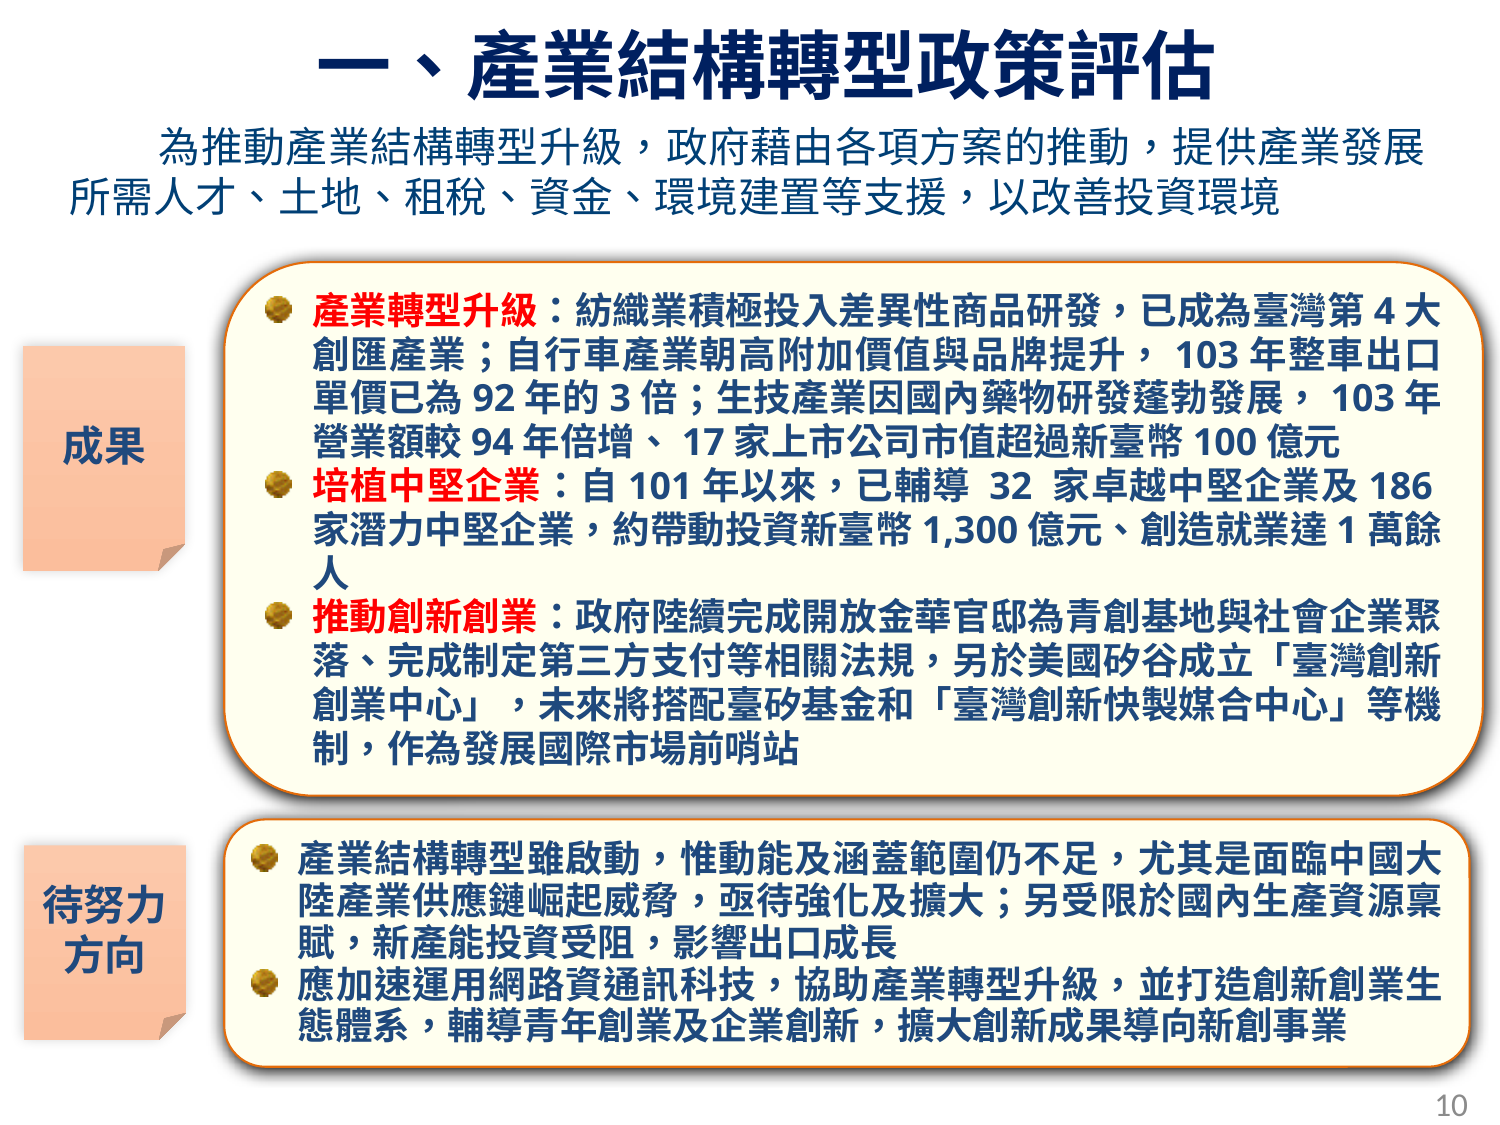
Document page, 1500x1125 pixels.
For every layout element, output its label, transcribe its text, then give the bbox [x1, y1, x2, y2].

text_box 10 [1132, 1073, 1483, 1125]
picture [265, 602, 292, 629]
text_box 成果 [22, 345, 187, 572]
text_box 為推動產業結構轉型升級，政府藉由各項方案的推動，提供產業發展所需人才、土地、租稅、資金、環境建置等支援，以改善投資環境 [55, 113, 1441, 229]
picture [265, 296, 292, 323]
picture [265, 471, 292, 498]
text_box 產業結構轉型雖啟動，惟動能及涵蓋範圍仍不足，尤其是面臨中國大陸產業供應鏈崛起威脅，亟待強化及擴大；另受限於國內生產資源稟賦，新產能投資受阻，影響出口成長 應加速運用網路資通訊科技，協助產業轉型升級，並打造創新創業生態體系，輔導青年創業及企業創新，擴大創新成果導向新創事業 [223, 818, 1471, 1068]
picture [251, 844, 278, 872]
text_box 待努力方向 [23, 844, 188, 1041]
picture [251, 969, 278, 997]
text_box 產業轉型升級：紡織業積極投入差異性商品研發，已成為臺灣第4大創匯產業；自行車產業朝高附加價值與品牌提升，103年整車出口單價已為92年的3倍；生技產業因國內藥物研發蓬勃發展，103年營業額較94年倍增、17家上市公司市值超過新臺幣100億元 培植中堅企業：自101年以來，已輔導 32 家卓越中堅企業及186家潛力中堅企業，約帶動投資新臺幣1,300億元、創造就業達1萬餘人 推動創新創業：政府陸續完成開放金華官邸為青創基地與社會企業聚落、完成制定第三方支付等相關法規，另於美國矽谷成立「臺灣創新創業中心」，未來將搭配臺矽基金和「臺灣創新快製媒合中心」等機制，作為發展國際市場前哨站 [223, 261, 1484, 797]
text_box 一、產業結構轉型政策評估 [32, 0, 1500, 133]
